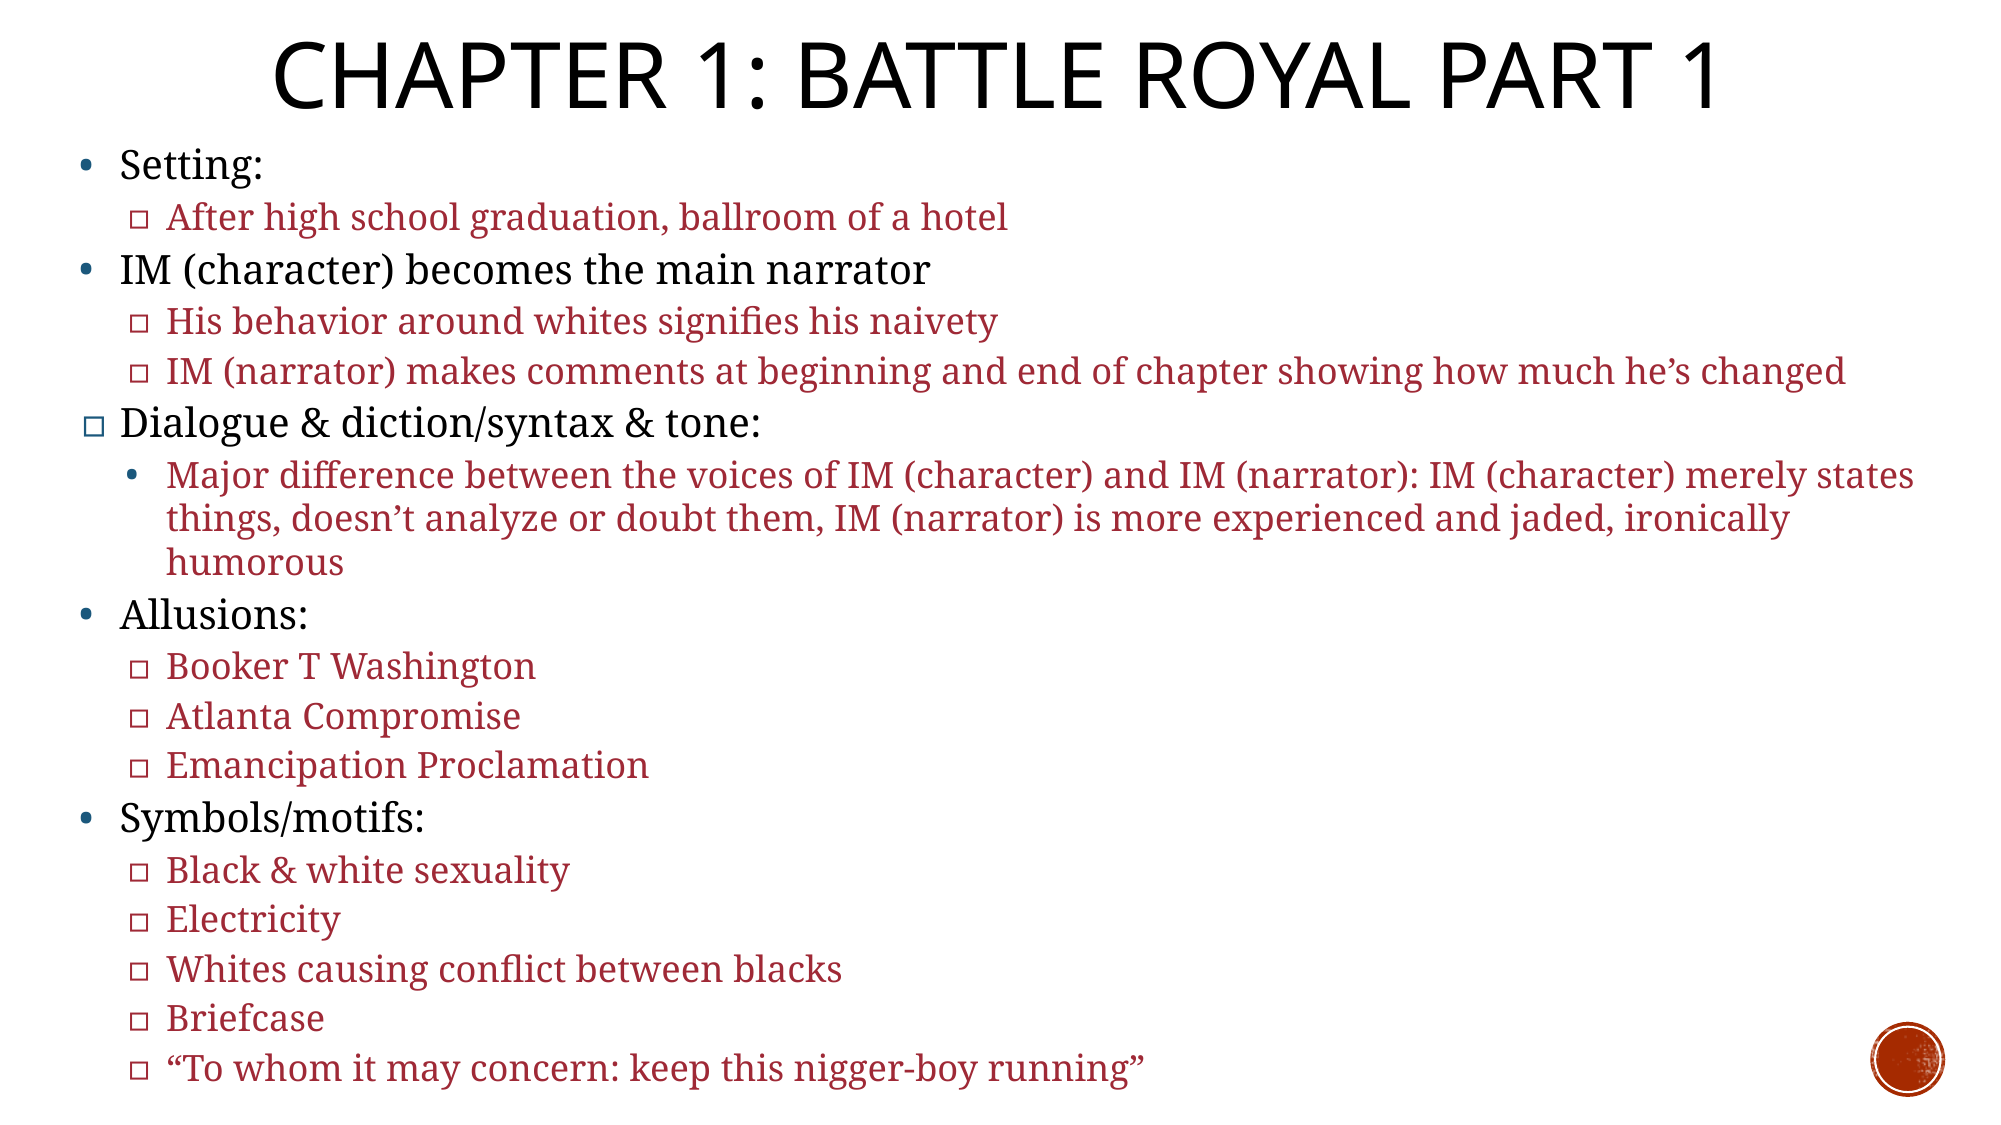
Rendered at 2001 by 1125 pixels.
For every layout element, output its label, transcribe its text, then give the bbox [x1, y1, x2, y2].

title Chapter 1: Battle Royal part 1 [175, 25, 1826, 131]
list Setting: After high school graduation, ballroom of a hotel IM (character) becomes the main narrator His behavior around whites signifies his naivety IM (narrator) makes comments at beginning and end of chapter showing how much he’s changed Dialogue & diction/syntax & tone: Major difference between the voices of IM (character) and IM (narrator): IM (character) merely states things, doesn’t analyze or doubt them, IM (narrator) is more experienced and jaded, ironically humorous Allusions: Booker T Washington Atlanta Compromise Emancipation Proclamation Symbols/motifs: Black & white sexuality Electricity Whites causing conflict between blacks Briefcase “To whom it may concern: keep this nigger-boy running” [46, 131, 1961, 1103]
